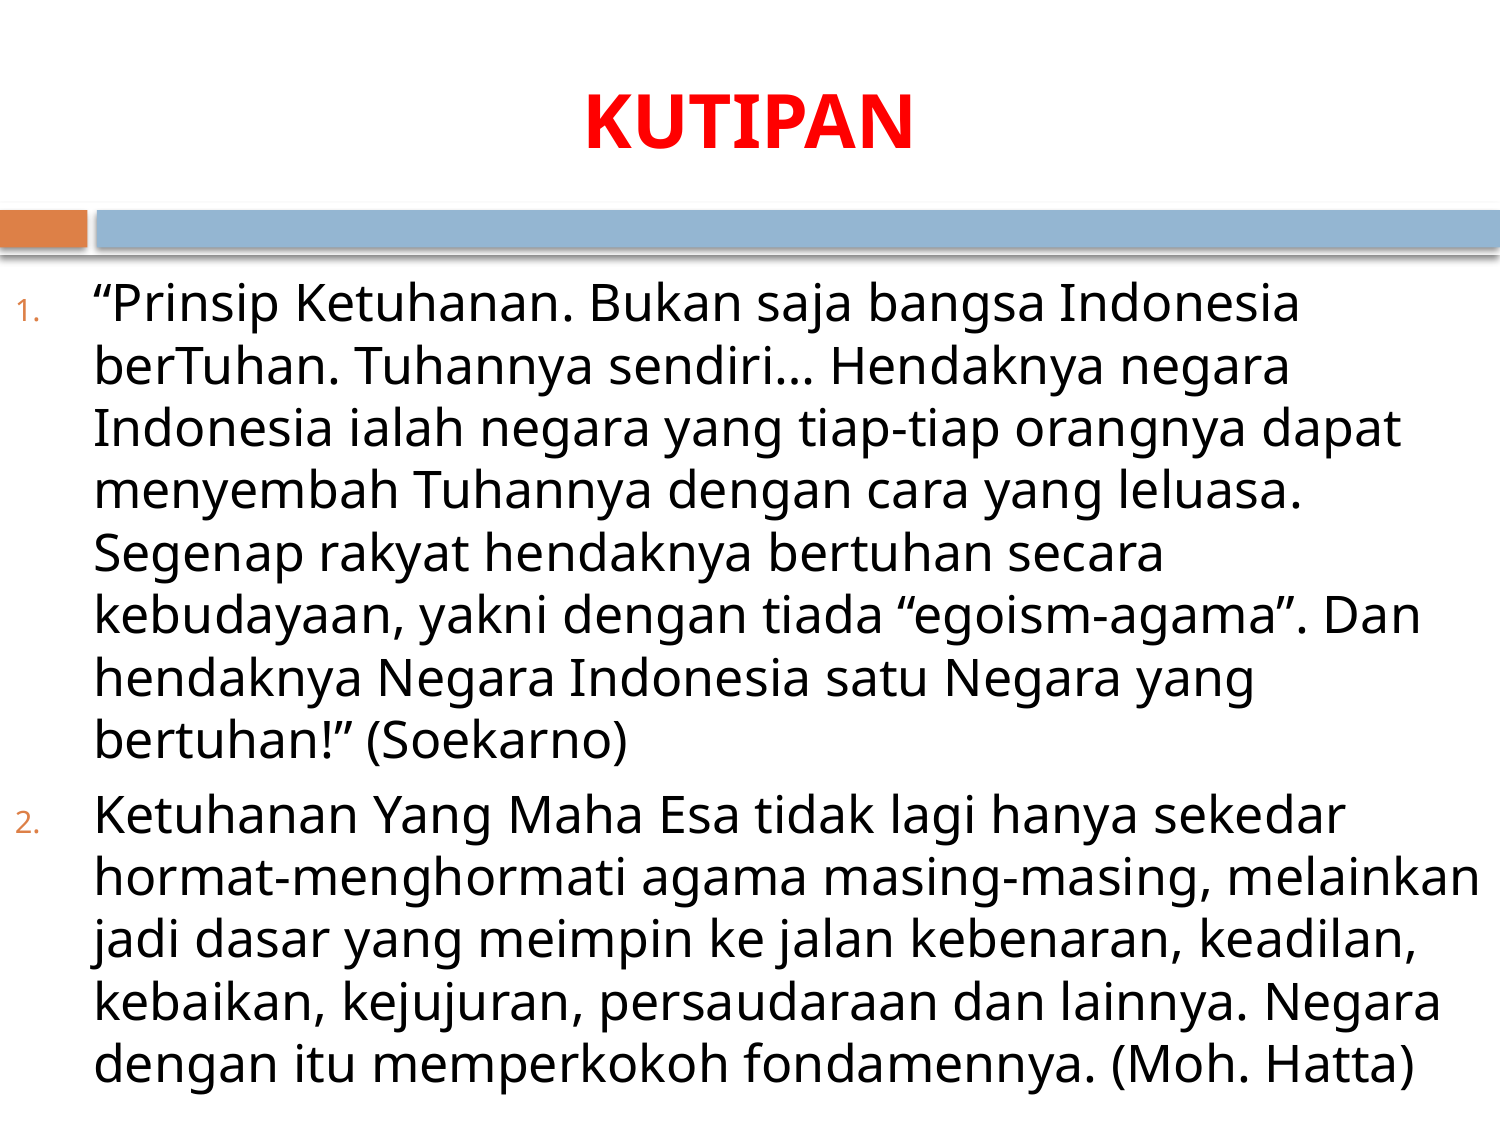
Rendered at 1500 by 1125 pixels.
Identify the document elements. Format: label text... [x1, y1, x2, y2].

title KUTIPAN [0, 37, 1500, 200]
list “Prinsip Ketuhanan. Bukan saja bangsa Indonesia berTuhan. Tuhannya sendiri… Hendaknya negara Indonesia ialah negara yang tiap-tiap orangnya dapat menyembah Tuhannya dengan cara yang leluasa. Segenap rakyat hendaknya bertuhan secara kebudayaan, yakni dengan tiada “egoism-agama”. Dan hendaknya Negara Indonesia satu Negara yang bertuhan!” (Soekarno) Ketuhanan Yang Maha Esa tidak lagi hanya sekedar hormat-menghormati agama masing-masing, melainkan jadi dasar yang meimpin ke jalan kebenaran, keadilan, kebaikan, kejujuran, persaudaraan dan lainnya. Negara dengan itu memperkokoh fondamennya. (Moh. Hatta) [0, 262, 1500, 1125]
